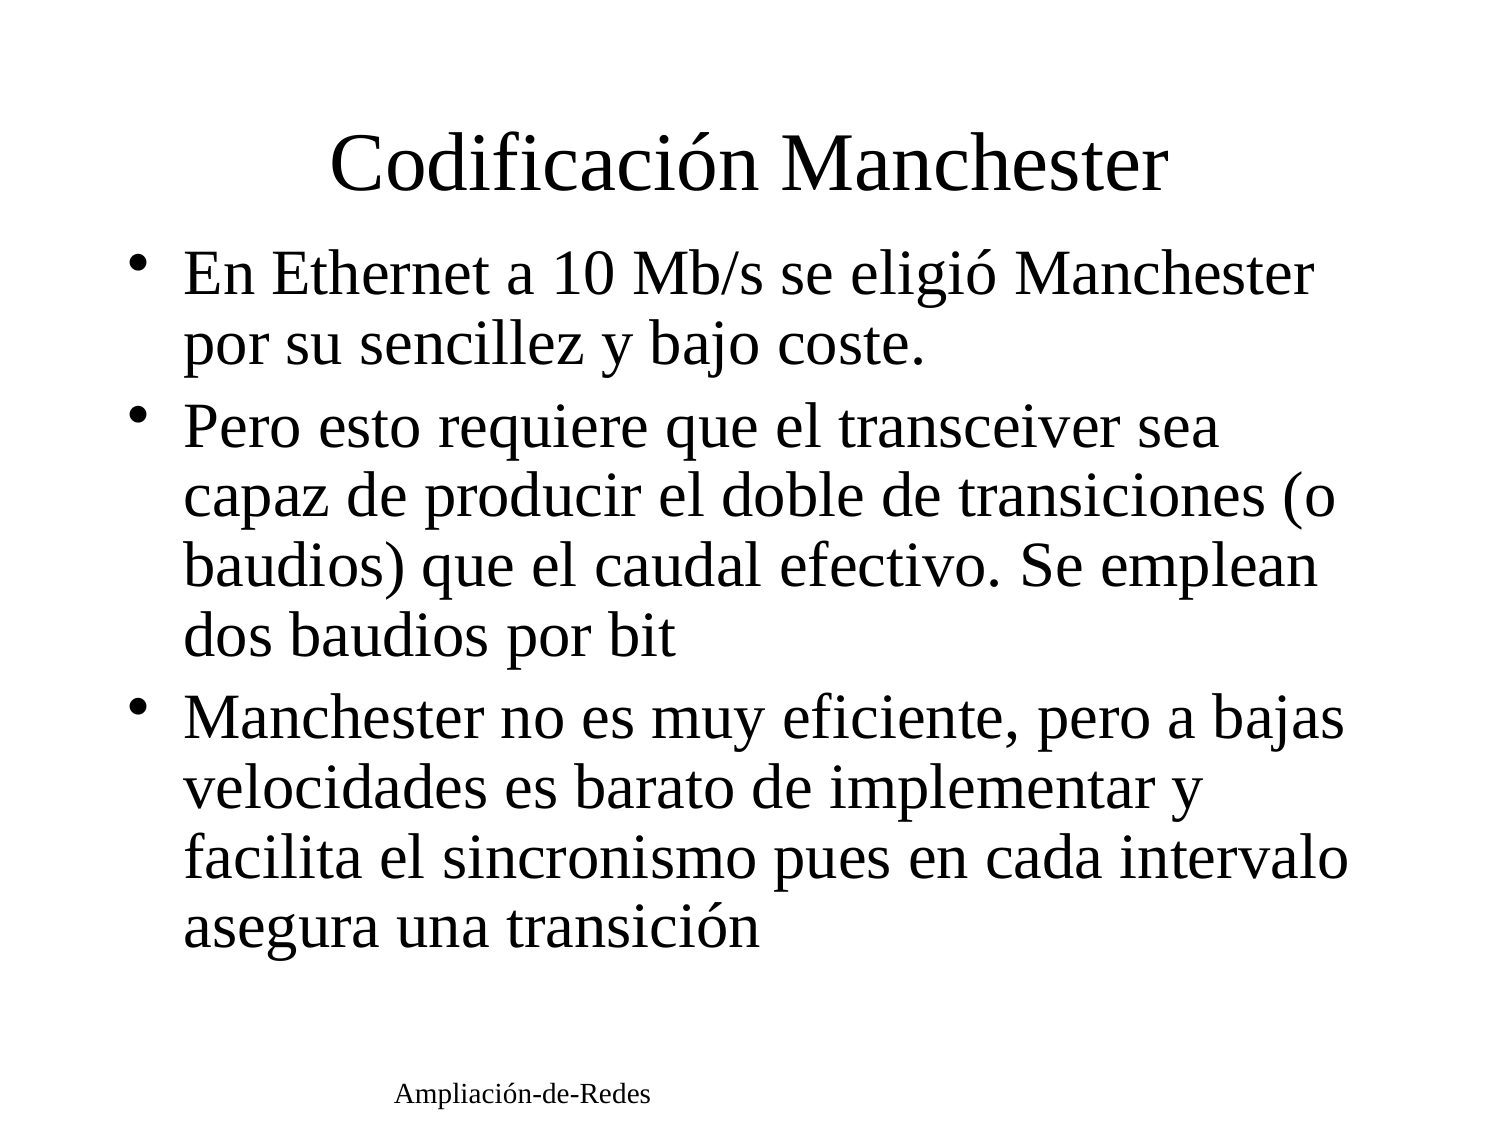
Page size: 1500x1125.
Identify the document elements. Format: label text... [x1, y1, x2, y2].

text_box En Ethernet a 10 Mb/s se eligió Manchester por su sencillez y bajo coste. Pero esto requiere que el transceiver sea capaz de producir el doble de transiciones (o baudios) que el caudal efectivo. Se emplean dos baudios por bit Manchester no es muy eficiente, pero a bajas velocidades es barato de implementar y facilita el sincronismo pues en cada intervalo asegura una transición [112, 231, 1388, 1000]
text_box Codificación Manchester [112, 99, 1388, 197]
